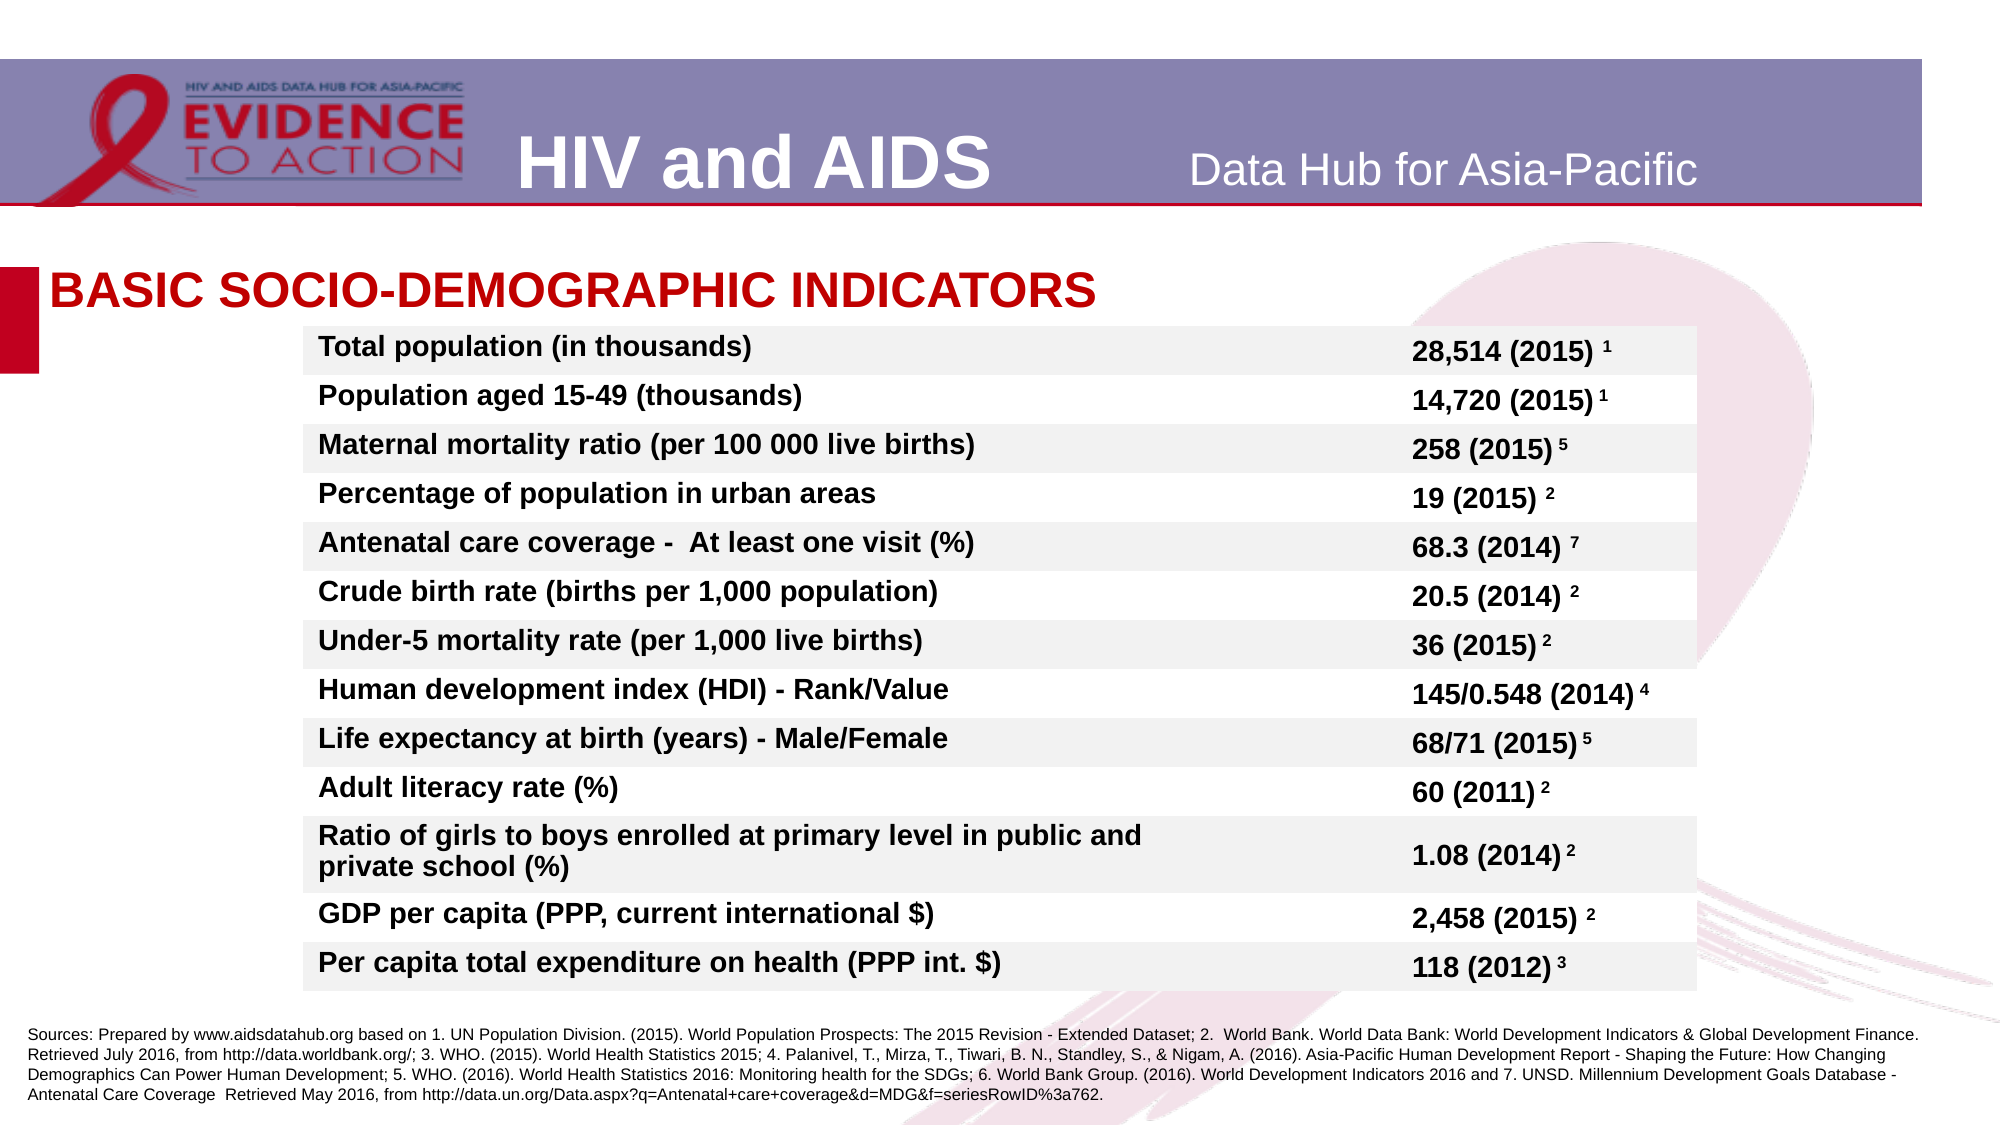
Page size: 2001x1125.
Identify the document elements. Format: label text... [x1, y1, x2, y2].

table_header 28,514 (2015) 1 [1411, 326, 1697, 375]
table_cell Population aged 15-49 (thousands) [303, 375, 1411, 424]
table_cell Adult literacy rate (%) [303, 767, 1411, 816]
title BASIC SOCIO-DEMOGRAPHIC INDICATORS [34, 249, 1413, 333]
table_cell 118 (2012) 3 [1411, 942, 1697, 991]
table_cell 68/71 (2015) 5 [1411, 718, 1697, 767]
table_header Total population (in thousands) [303, 326, 1411, 375]
table_cell Ratio of girls to boys enrolled at primary level in public and private school (%) [303, 816, 1411, 893]
table_cell 14,720 (2015) 1 [1411, 375, 1697, 424]
table_cell 145/0.548 (2014) 4 [1411, 669, 1697, 718]
table_cell 36 (2015) 2 [1411, 620, 1697, 669]
table_cell 2,458 (2015) 2 [1411, 893, 1697, 942]
table_cell Life expectancy at birth (years) - Male/Female [303, 718, 1411, 767]
text_box Sources: Prepared by www.aidsdatahub.org based on 1. UN Population Division. (2015). World Population Prospects: The 2015 Revision - Extended Dataset; 2. World Bank. World Data Bank: World Development Indicators & Global Development Finance. Retrieved July 2016, from http://data.worldbank.org/; 3. WHO. (2015). World Health Statistics 2015; 4. Palanivel, T., Mirza, T., Tiwari, B. N., Standley, S., & Nigam, A. (2016). Asia-Pacific Human Development Report - Shaping the Future: How Changing Demographics Can Power Human Development; 5. WHO. (2016). World Health Statistics 2016: Monitoring health for the SDGs; 6. World Bank Group. (2016). World Development Indicators 2016 and 7. UNSD. Millennium Development Goals Database - Antenatal Care Coverage Retrieved May 2016, from http://data.un.org/Data.aspx?q=Antenatal+care+coverage&d=MDG&f=seriesRowID%3a762. [12, 1016, 1975, 1112]
picture [11, 74, 469, 207]
table_cell Percentage of population in urban areas [303, 473, 1411, 522]
picture [706, 181, 2000, 1125]
table_cell 19 (2015) 2 [1411, 473, 1697, 522]
table_cell 20.5 (2014) 2 [1411, 571, 1697, 620]
table_cell Antenatal care coverage - At least one visit (%) [303, 522, 1411, 571]
table_cell 60 (2011) 2 [1411, 767, 1697, 816]
table_cell Crude birth rate (births per 1,000 population) [303, 571, 1411, 620]
table_cell Per capita total expenditure on health (PPP int. $) [303, 942, 1411, 991]
table_cell Maternal mortality ratio (per 100 000 live births) [303, 424, 1411, 473]
table_cell 258 (2015) 5 [1411, 424, 1697, 473]
table_cell Under-5 mortality rate (per 1,000 live births) [303, 620, 1411, 669]
table_cell GDP per capita (PPP, current international $) [303, 893, 1411, 942]
table_cell 1.08 (2014) 2 [1411, 816, 1697, 893]
table_cell Human development index (HDI) - Rank/Value [303, 669, 1411, 718]
table_cell 68.3 (2014) 7 [1411, 522, 1697, 571]
